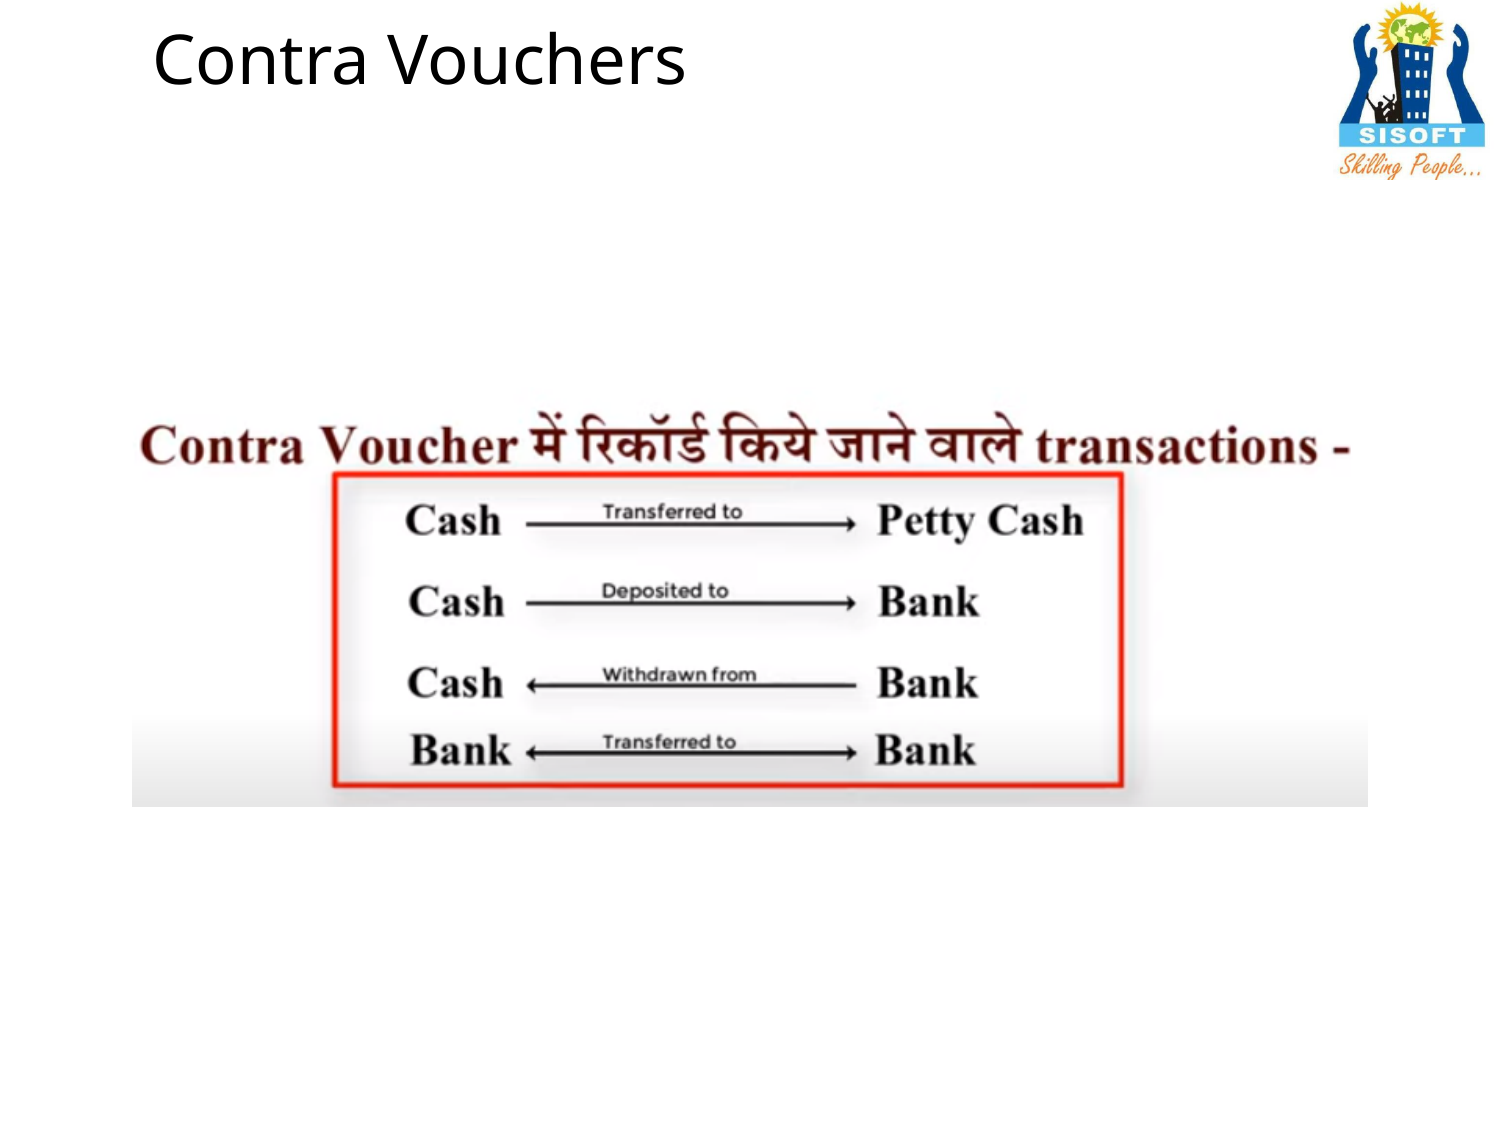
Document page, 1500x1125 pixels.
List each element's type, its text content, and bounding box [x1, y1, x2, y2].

picture [1321, 0, 1500, 180]
title Contra Vouchers [137, 12, 1290, 113]
picture [132, 387, 1368, 807]
